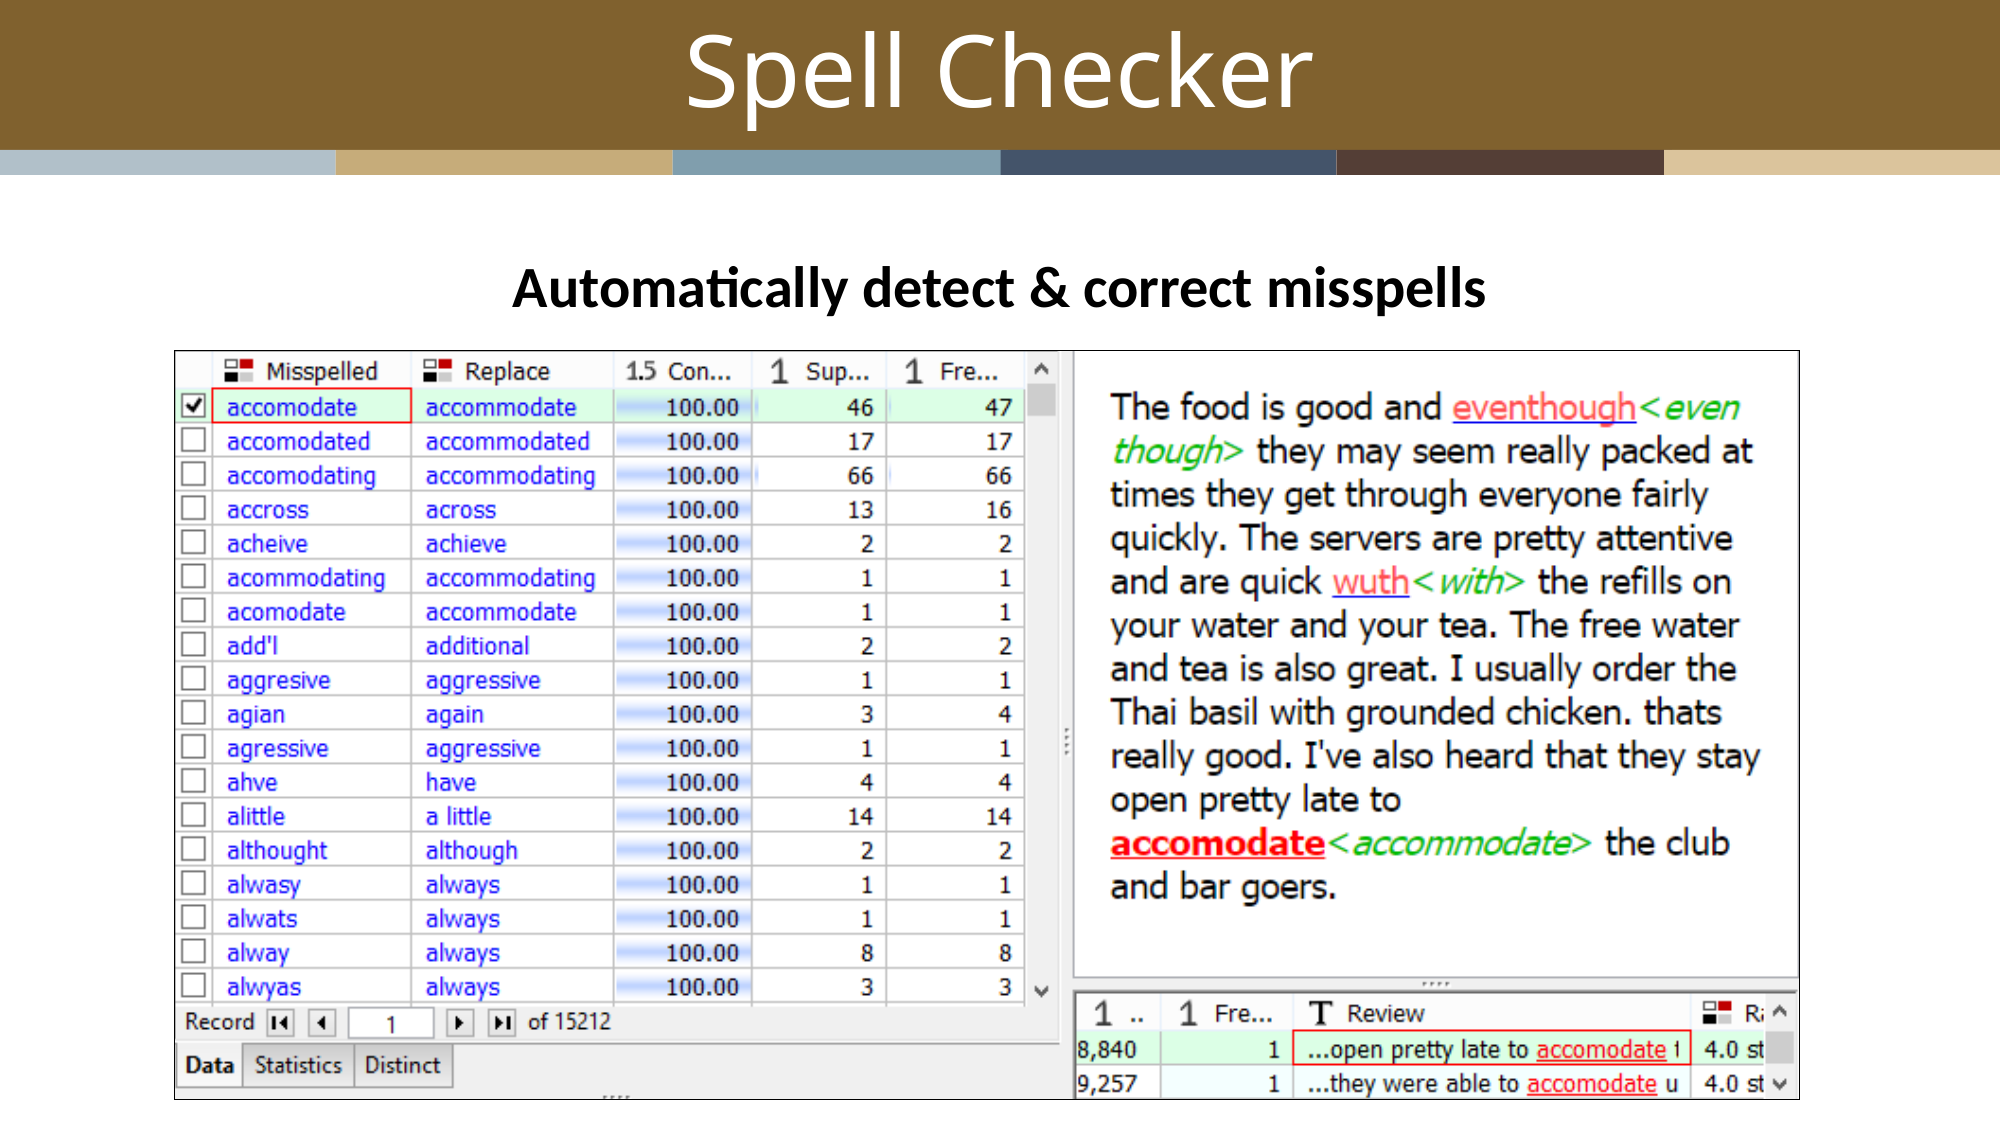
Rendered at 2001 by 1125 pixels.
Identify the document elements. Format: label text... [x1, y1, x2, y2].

title Spell Checker [0, 0, 2000, 150]
list Automatically detect & correct misspells [0, 249, 2000, 351]
picture [174, 350, 1800, 1100]
